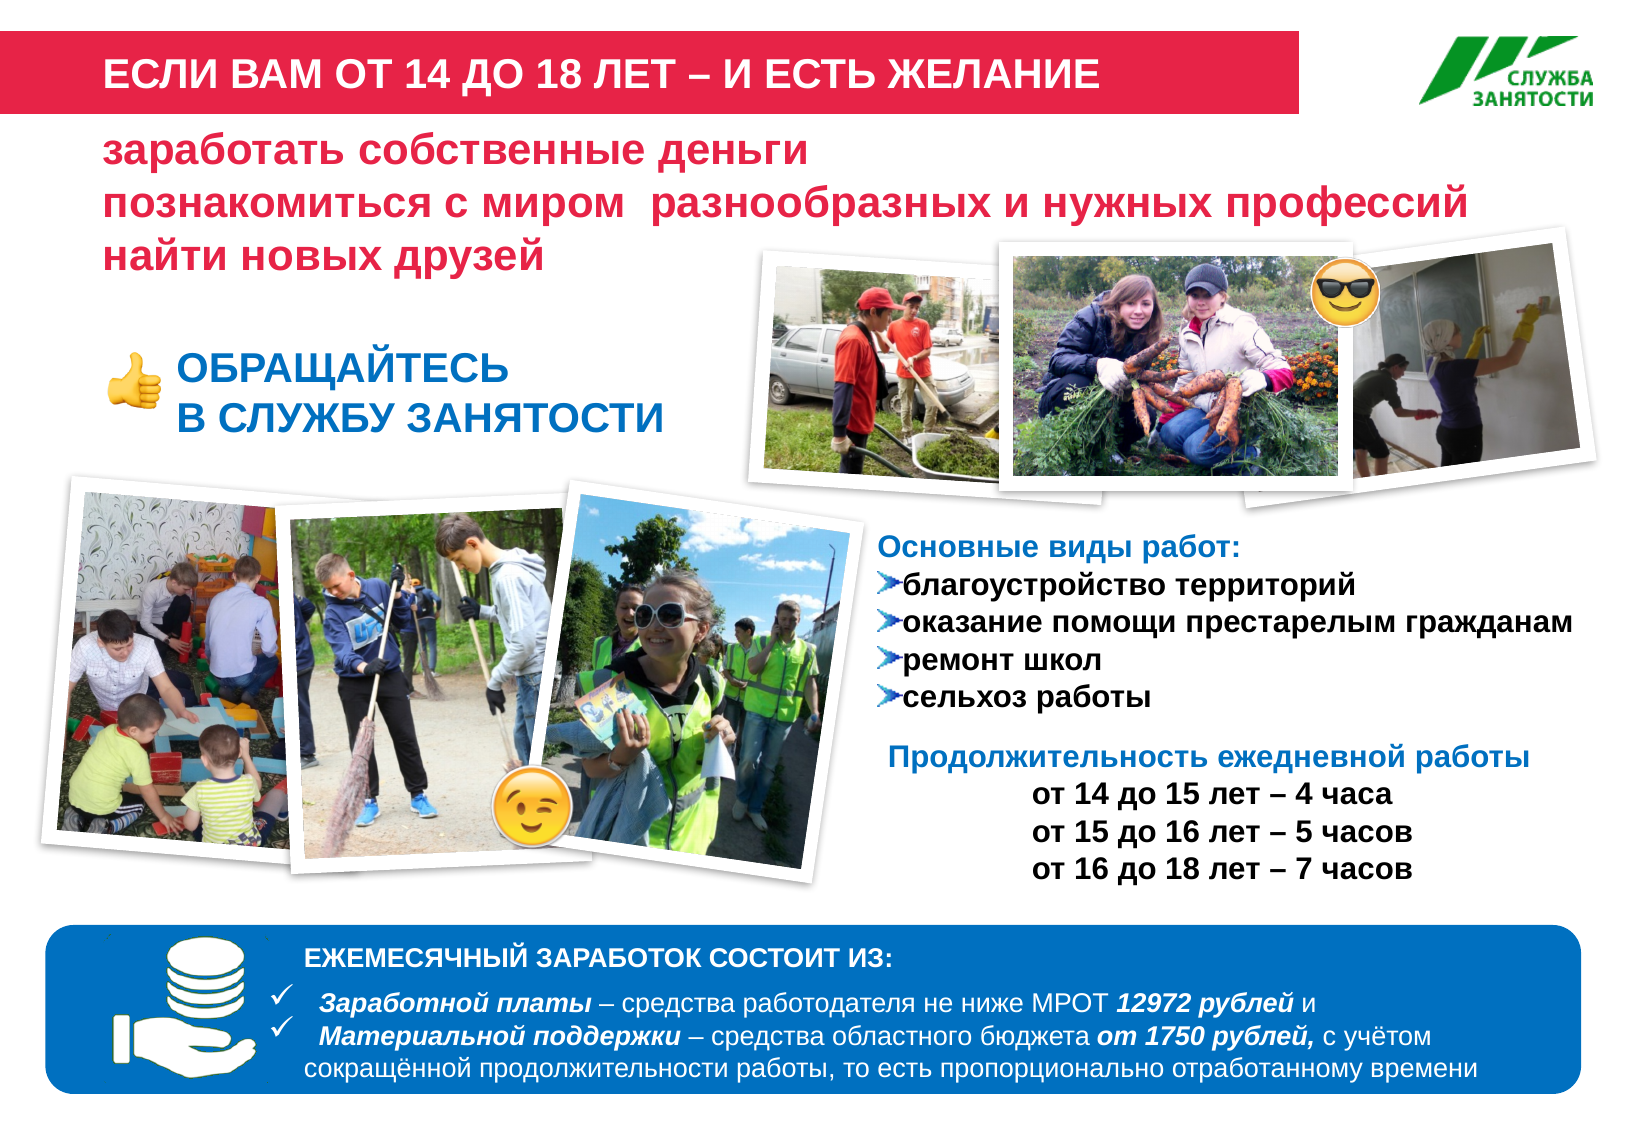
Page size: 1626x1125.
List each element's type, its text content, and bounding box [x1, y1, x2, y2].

picture [877, 571, 903, 594]
text_box Ежемесячный Заработок состоит из: Заработной платы – средства работодателя не ниже МРОТ 12972 рублей и Материальной поддержки – средства областного бюджета от 1750 рублей, с учётом сокращённой продолжительности работы, то есть пропорционально отработанному времени [43, 922, 1584, 1097]
picture [104, 352, 164, 410]
text_box Если Вам от 14 до 18 лет – и есть желание [0, 29, 1301, 116]
picture [877, 609, 903, 632]
text_box Продолжительность ежедневной работы от 14 до 15 лет – 4 часа от 15 до 16 лет – 5 часов от 16 до 18 лет – 7 часов [847, 725, 1572, 904]
picture [877, 646, 903, 669]
picture [57, 492, 849, 869]
picture [877, 684, 903, 707]
picture [764, 244, 1580, 483]
text_box Основные виды работ: благоустройство территорий оказание помощи престарелым гражданам ремонт школ сельхоз работы [871, 526, 1625, 714]
picture [103, 933, 270, 1083]
text_box заработать собственные деньги познакомиться с миром разнообразных и нужных профессий найти новых друзей Обращайтесь в службу занятости [0, 112, 1625, 451]
picture [1419, 36, 1593, 106]
